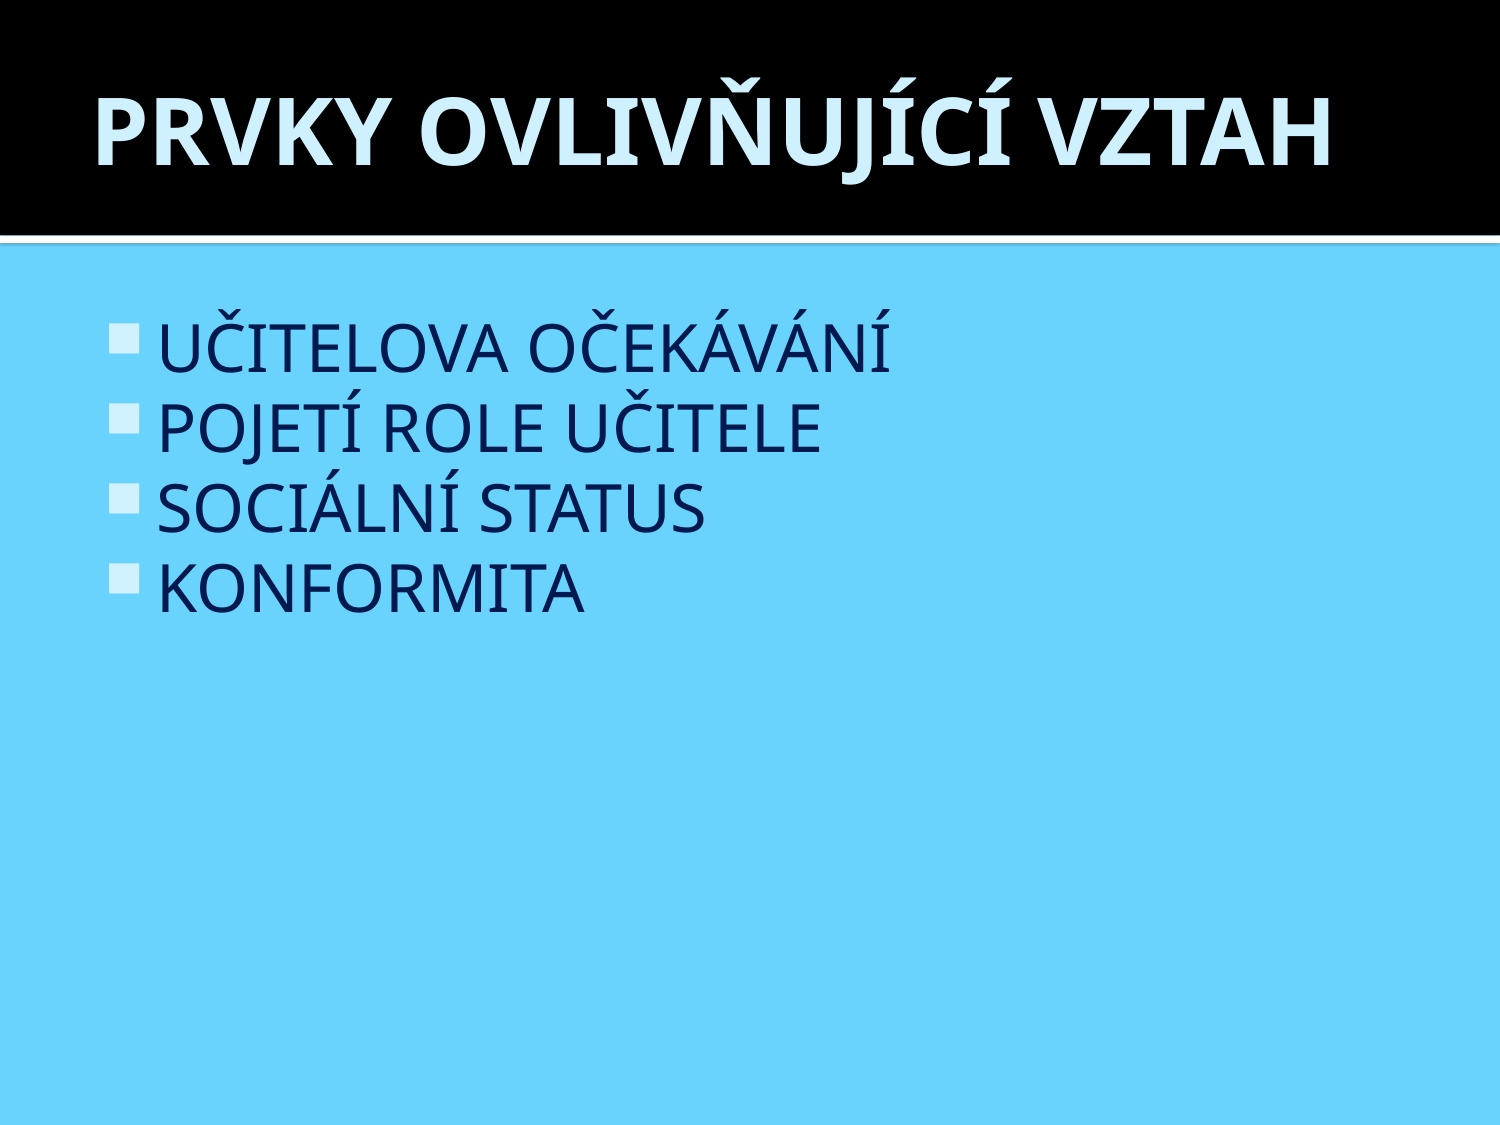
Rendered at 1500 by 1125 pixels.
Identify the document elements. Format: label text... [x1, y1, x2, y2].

list UČITELOVA OČEKÁVÁNÍ POJETÍ ROLE UČITELE SOCIÁLNÍ STATUS KONFORMITA [75, 291, 1425, 1050]
title PRVKY OVLIVŇUJÍCÍ VZTAH [75, 25, 1425, 231]
